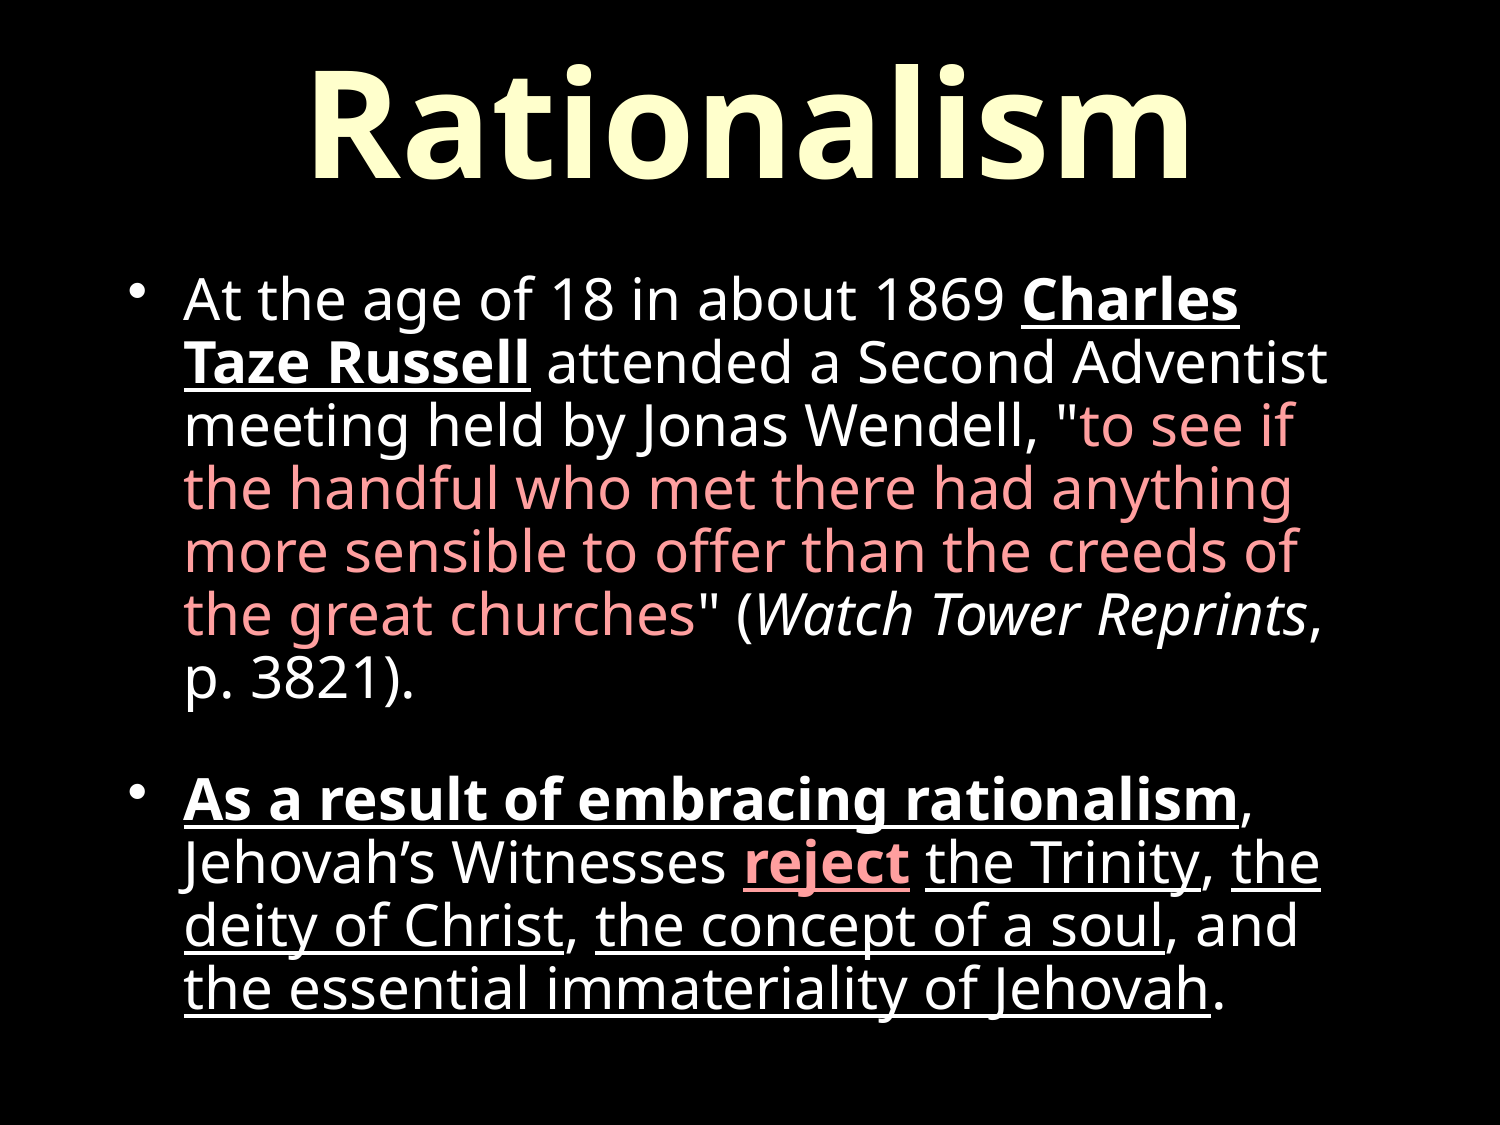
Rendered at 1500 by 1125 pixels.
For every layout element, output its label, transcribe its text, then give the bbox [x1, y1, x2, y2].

list At the age of 18 in about 1869 Charles Taze Russell attended a Second Adventist meeting held by Jonas Wendell, "to see if the handful who met there had anything more sensible to offer than the creeds of the great churches" (Watch Tower Reprints, p. 3821). As a result of embracing rationalism, Jehovah’s Witnesses reject the Trinity, the deity of Christ, the concept of a soul, and the essential immateriality of Jehovah. [112, 262, 1388, 938]
title Rationalism [112, 24, 1388, 213]
